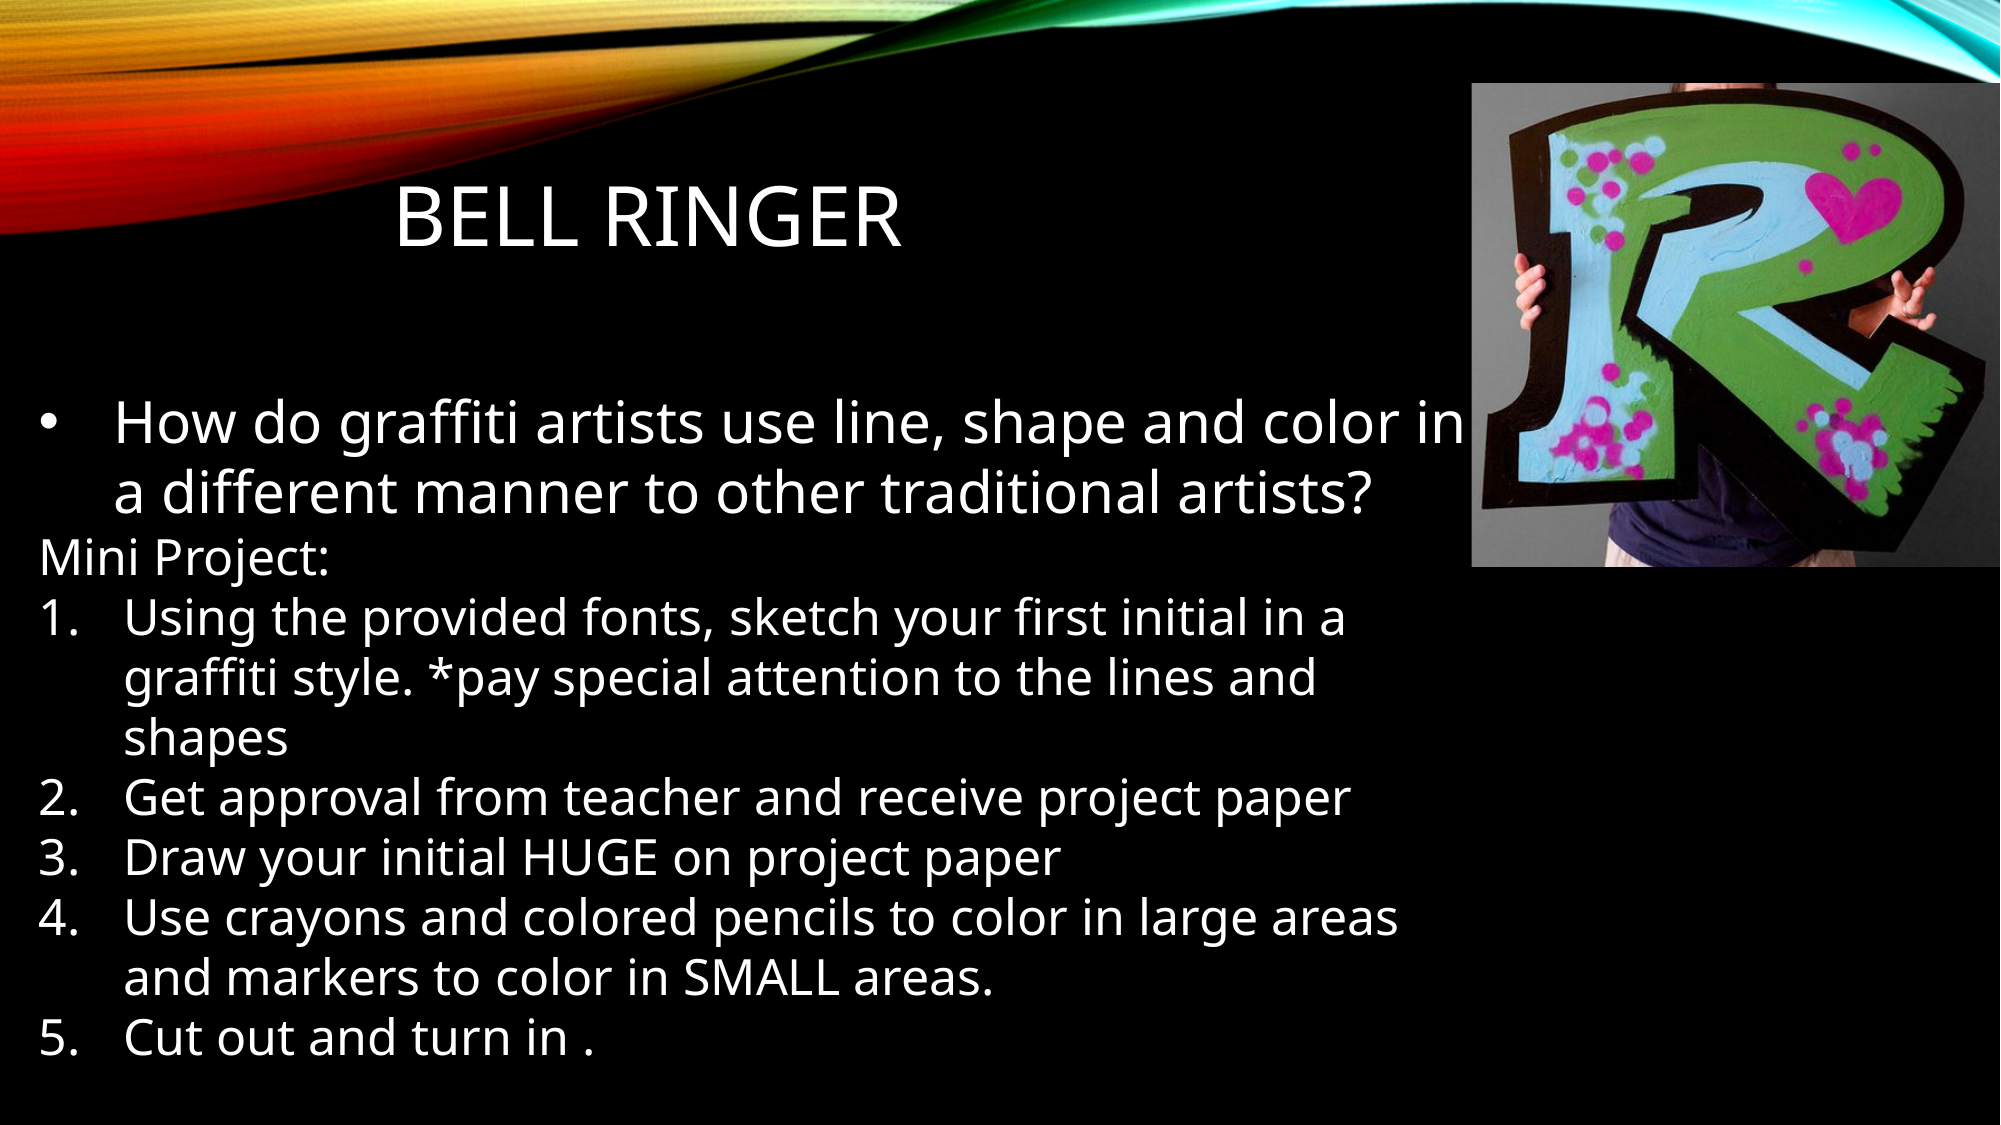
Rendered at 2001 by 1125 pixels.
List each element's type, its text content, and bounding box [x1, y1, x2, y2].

text_box How do graffiti artists use line, shape and color in a different manner to other traditional artists? Mini Project: Using the provided fonts, sketch your first initial in a graffiti style. *pay special attention to the lines and shapes Get approval from teacher and receive project paper Draw your initial HUGE on project paper Use crayons and colored pencils to color in large areas and markers to color in SMALL areas. Cut out and turn in . [23, 377, 1488, 1118]
picture [0, 0, 2000, 568]
title Bell Ringer [306, 113, 919, 326]
